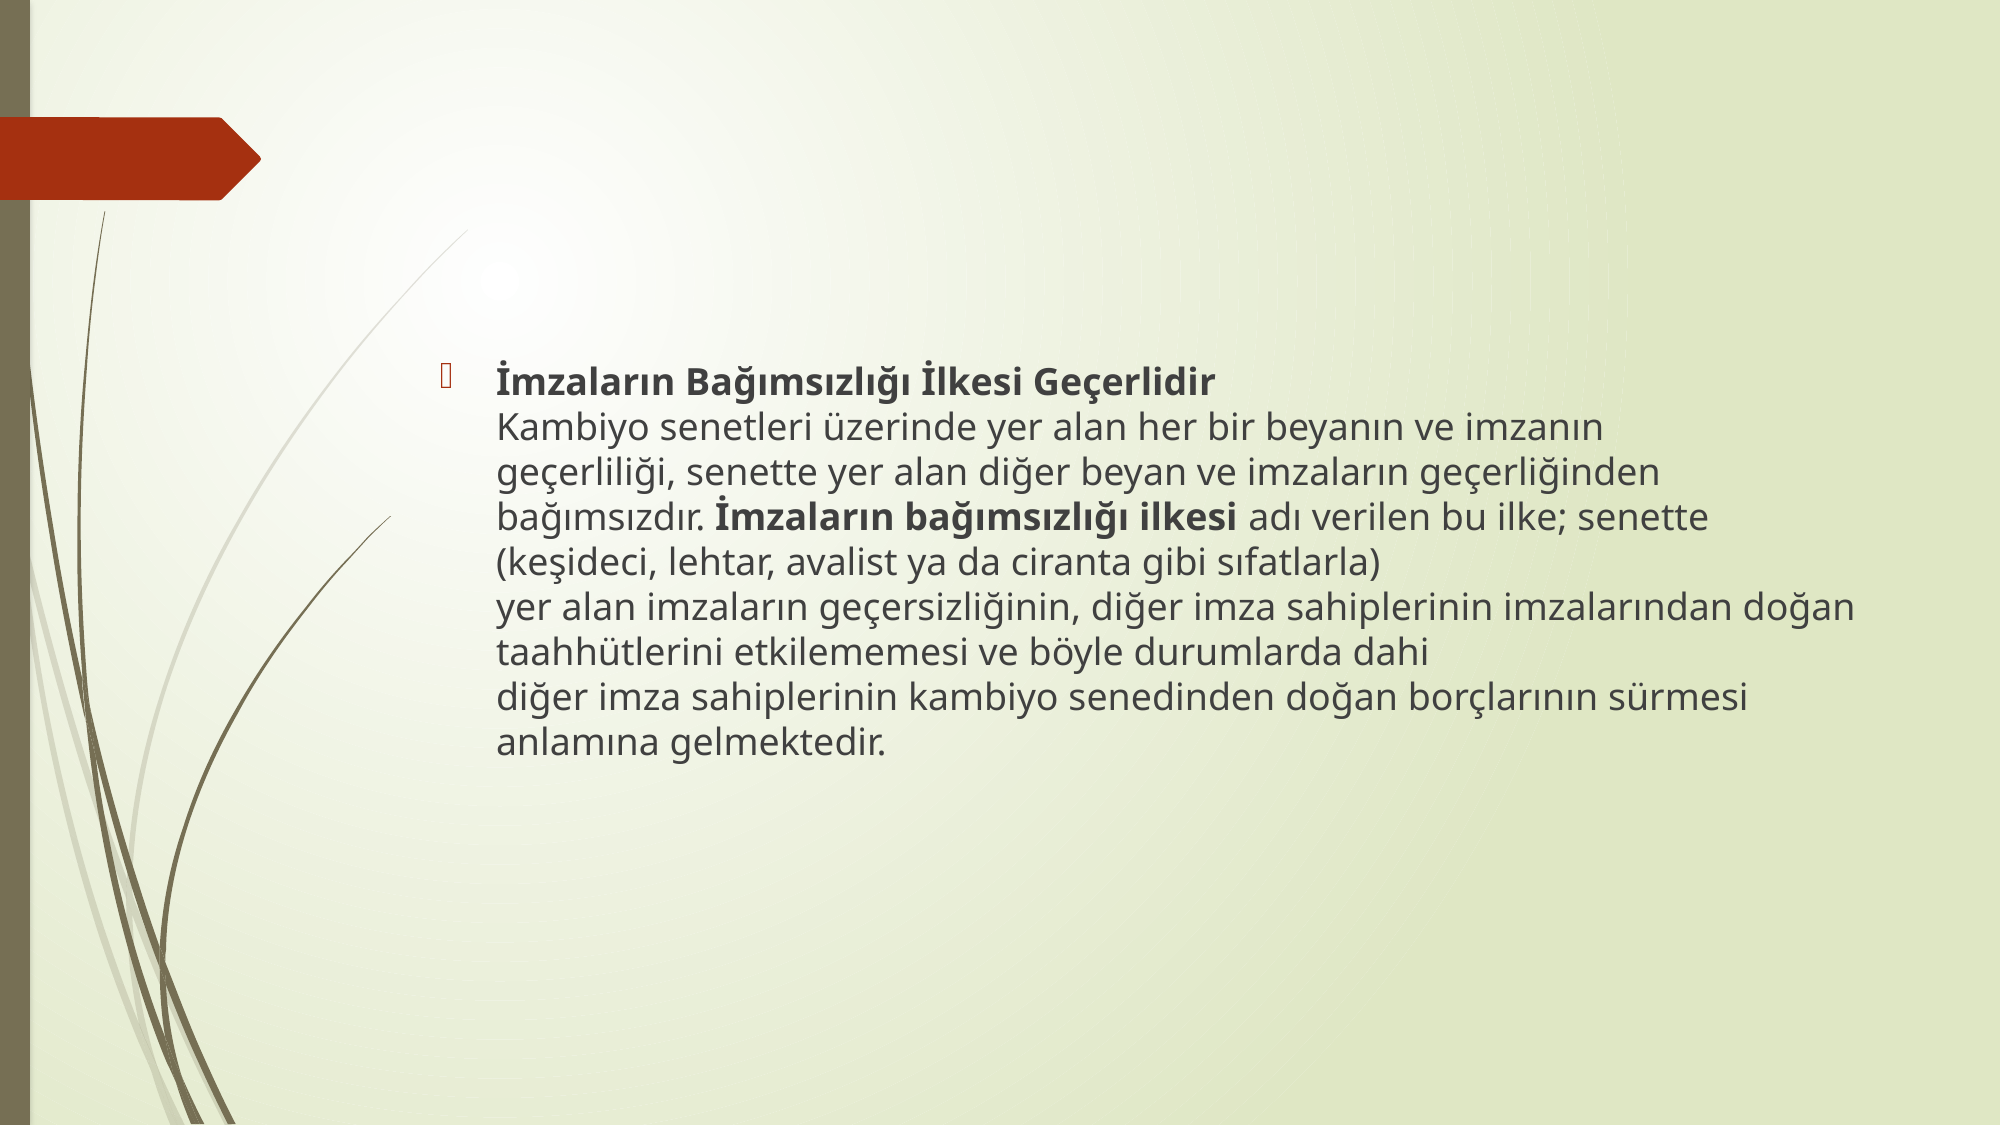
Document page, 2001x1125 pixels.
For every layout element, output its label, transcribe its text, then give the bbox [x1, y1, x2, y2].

list İmzaların Bağımsızlığı İlkesi Geçerlidir Kambiyo senetleri üzerinde yer alan her bir beyanın ve imzanın geçerliliği, senette yer alan diğer beyan ve imzaların geçerliğinden bağımsızdır. İmzaların bağımsızlığı ilkesi adı verilen bu ilke; senette (keşideci, lehtar, avalist ya da ciranta gibi sıfatlarla) yer alan imzaların geçersizliğinin, diğer imza sahiplerinin imzalarından doğan taahhütlerini etkilememesi ve böyle durumlarda dahi diğer imza sahiplerinin kambiyo senedinden doğan borçlarının sürmesi anlamına gelmektedir. [424, 350, 1888, 970]
